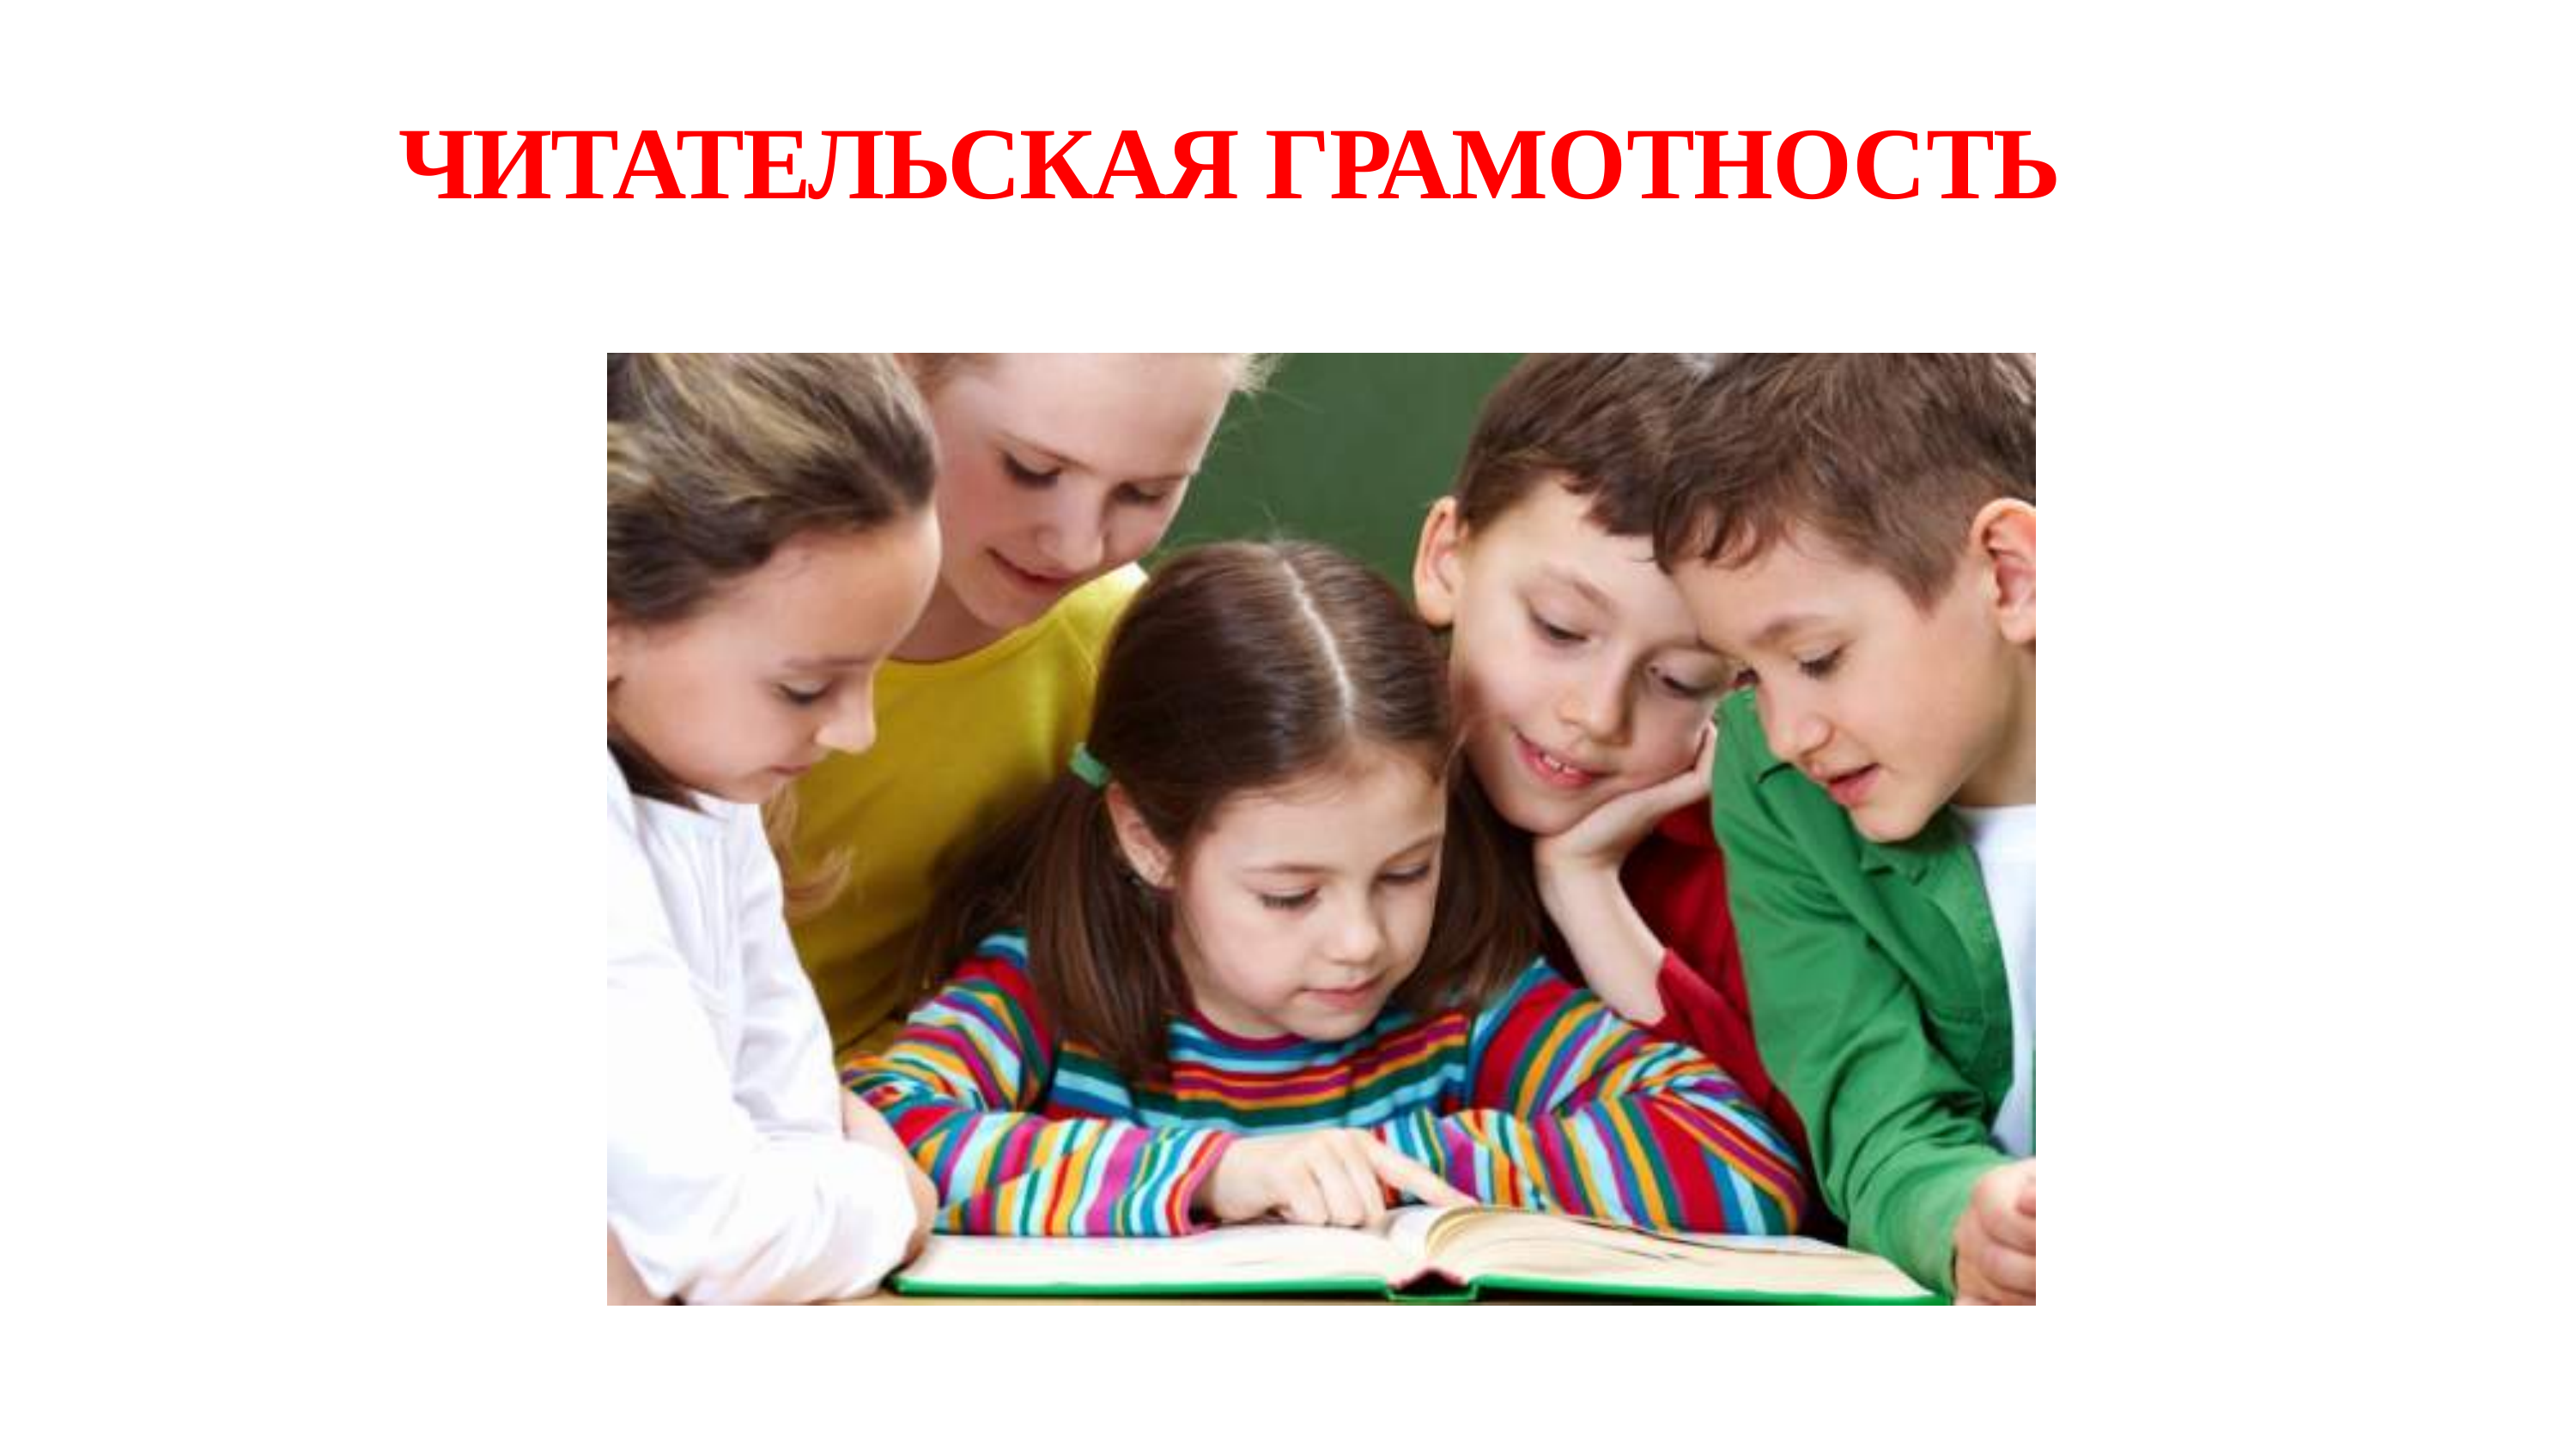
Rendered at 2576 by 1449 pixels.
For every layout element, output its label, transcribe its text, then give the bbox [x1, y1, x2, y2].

picture [607, 353, 2036, 1306]
title ЧИТАТЕЛЬСКАЯ ГРАМОТНОСТЬ [396, 41, 2180, 287]
